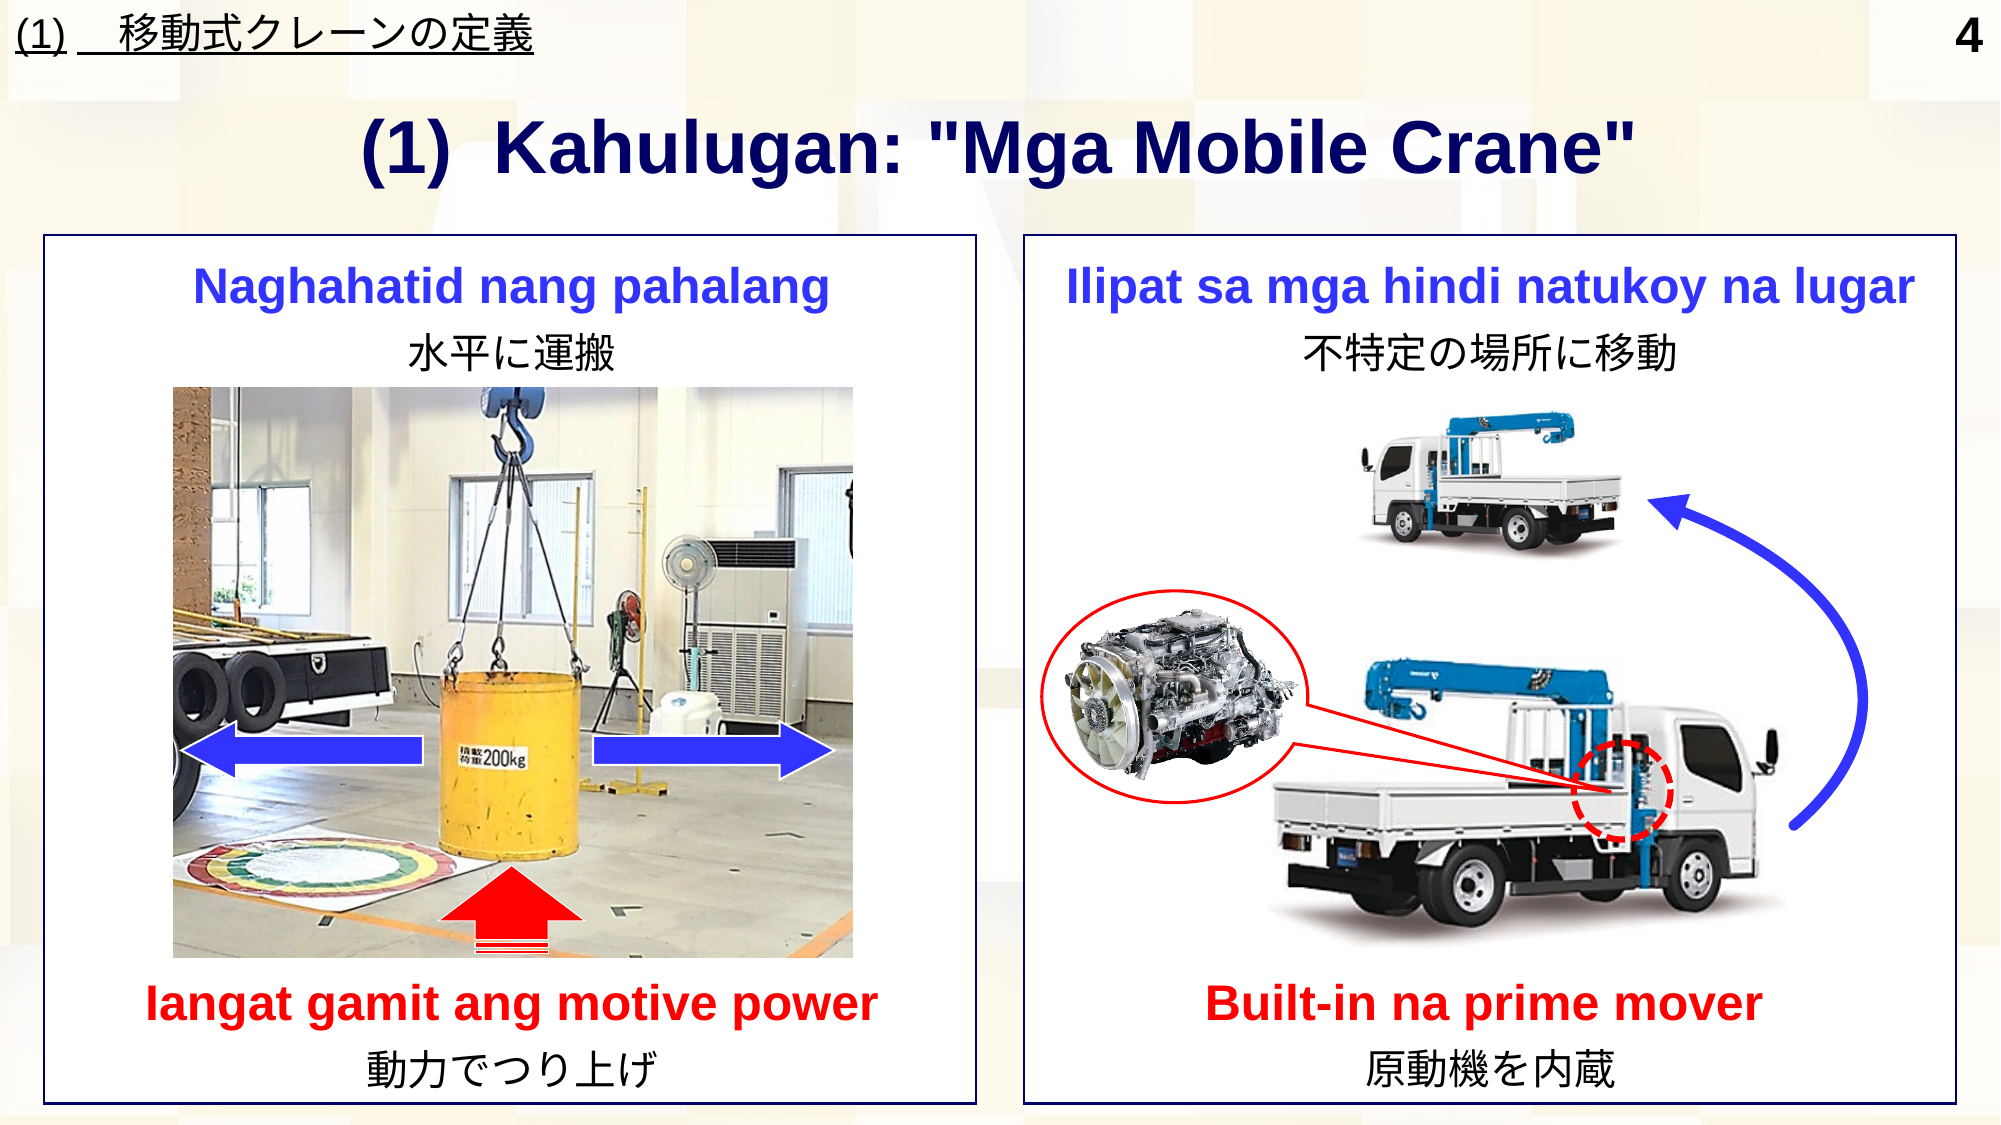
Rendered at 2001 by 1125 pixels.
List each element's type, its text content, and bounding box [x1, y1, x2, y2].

text_box 動力でつり上げ [351, 1036, 674, 1102]
text_box [1023, 1038, 1957, 1105]
text_box Ilipat sa mga hindi natukoy na lugar [1042, 246, 1940, 322]
text_box Iangat gamit ang motive power [130, 962, 895, 1038]
text_box [1040, 662, 1048, 732]
picture [173, 387, 853, 958]
picture [1357, 410, 1624, 561]
text_box Built-in na prime mover [1011, 963, 1971, 1038]
text_box 原動機を内蔵 [1350, 1035, 1631, 1101]
text_box 水平に運搬 [393, 319, 632, 384]
slide_number 3 [1548, 2, 1999, 63]
text_box [1023, 234, 1957, 963]
text_box (1) 移動式クレーンの定義 [0, 6, 766, 65]
picture [1048, 489, 1875, 949]
text_box Naghahatid nang pahalang [177, 246, 847, 322]
text_box [43, 234, 977, 1105]
text_box [1103, 589, 1246, 606]
text_box [1093, 782, 1256, 804]
text_box (1) Kahulugan: "Mga Mobile Crane" [18, 91, 1982, 208]
text_box 不特定の場所に移動 [1287, 319, 1694, 384]
